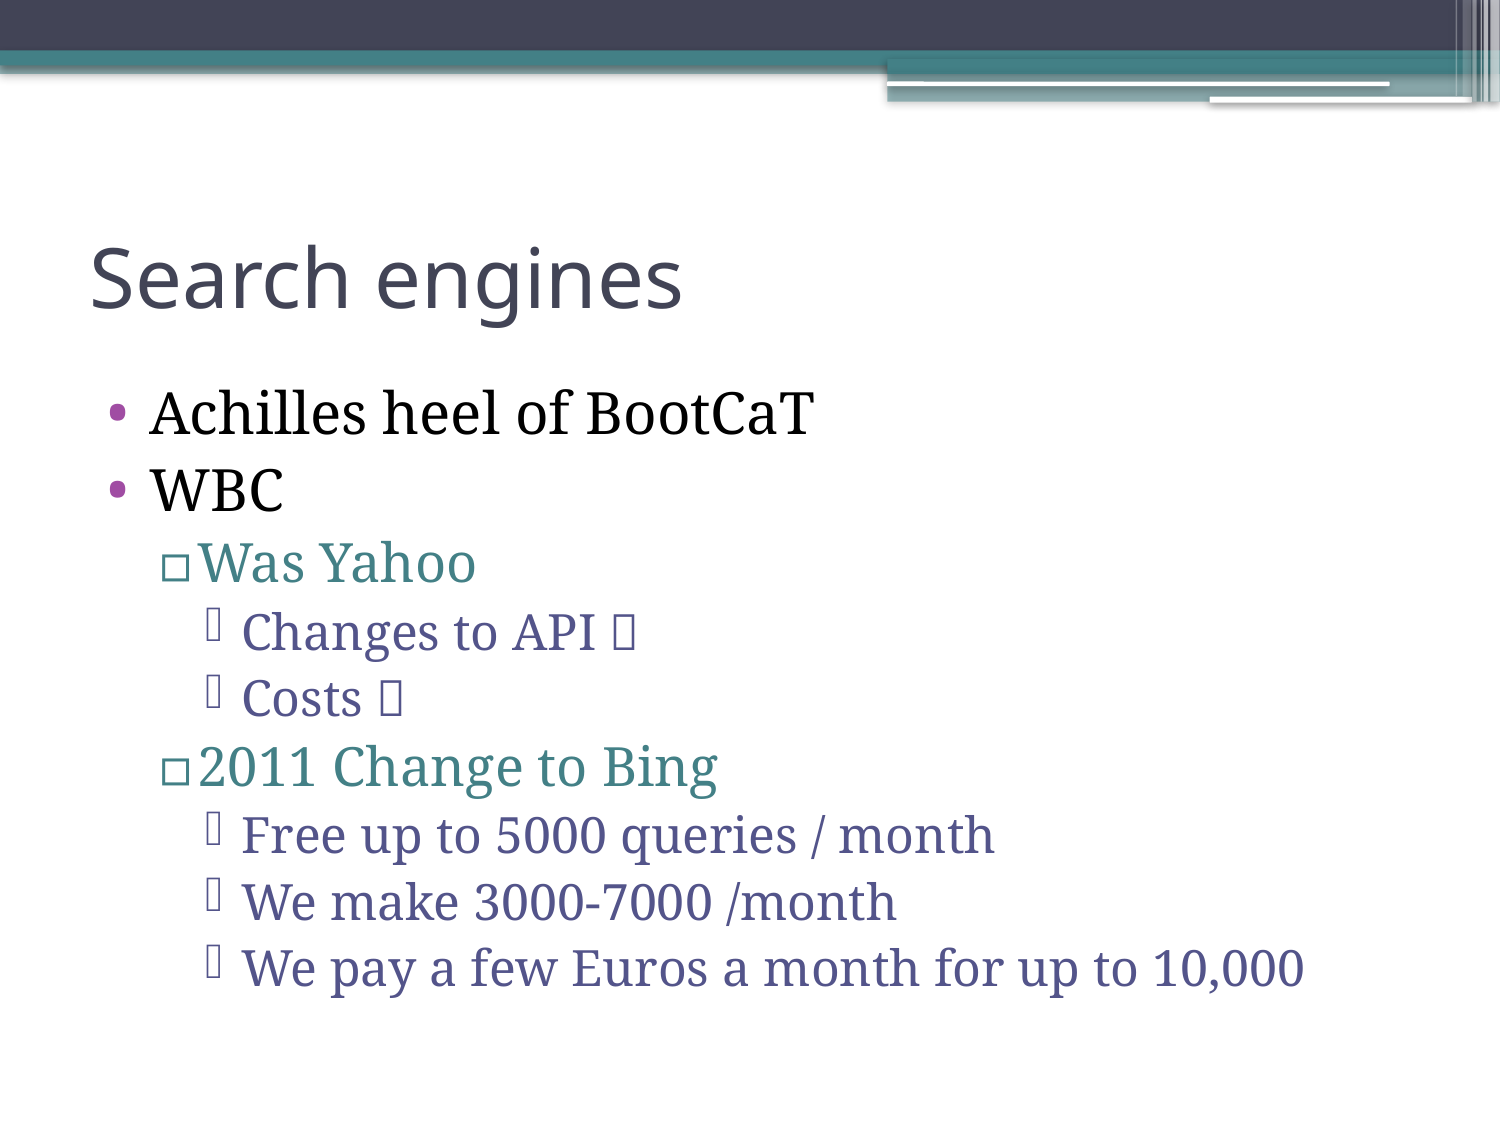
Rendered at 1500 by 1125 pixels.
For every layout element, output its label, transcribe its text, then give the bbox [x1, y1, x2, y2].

list Achilles heel of BootCaT WBC Was Yahoo Changes to API  Costs  2011 Change to Bing Free up to 5000 queries / month We make 3000-7000 /month We pay a few Euros a month for up to 10,000 [75, 368, 1425, 1079]
title Search engines [75, 187, 1425, 363]
